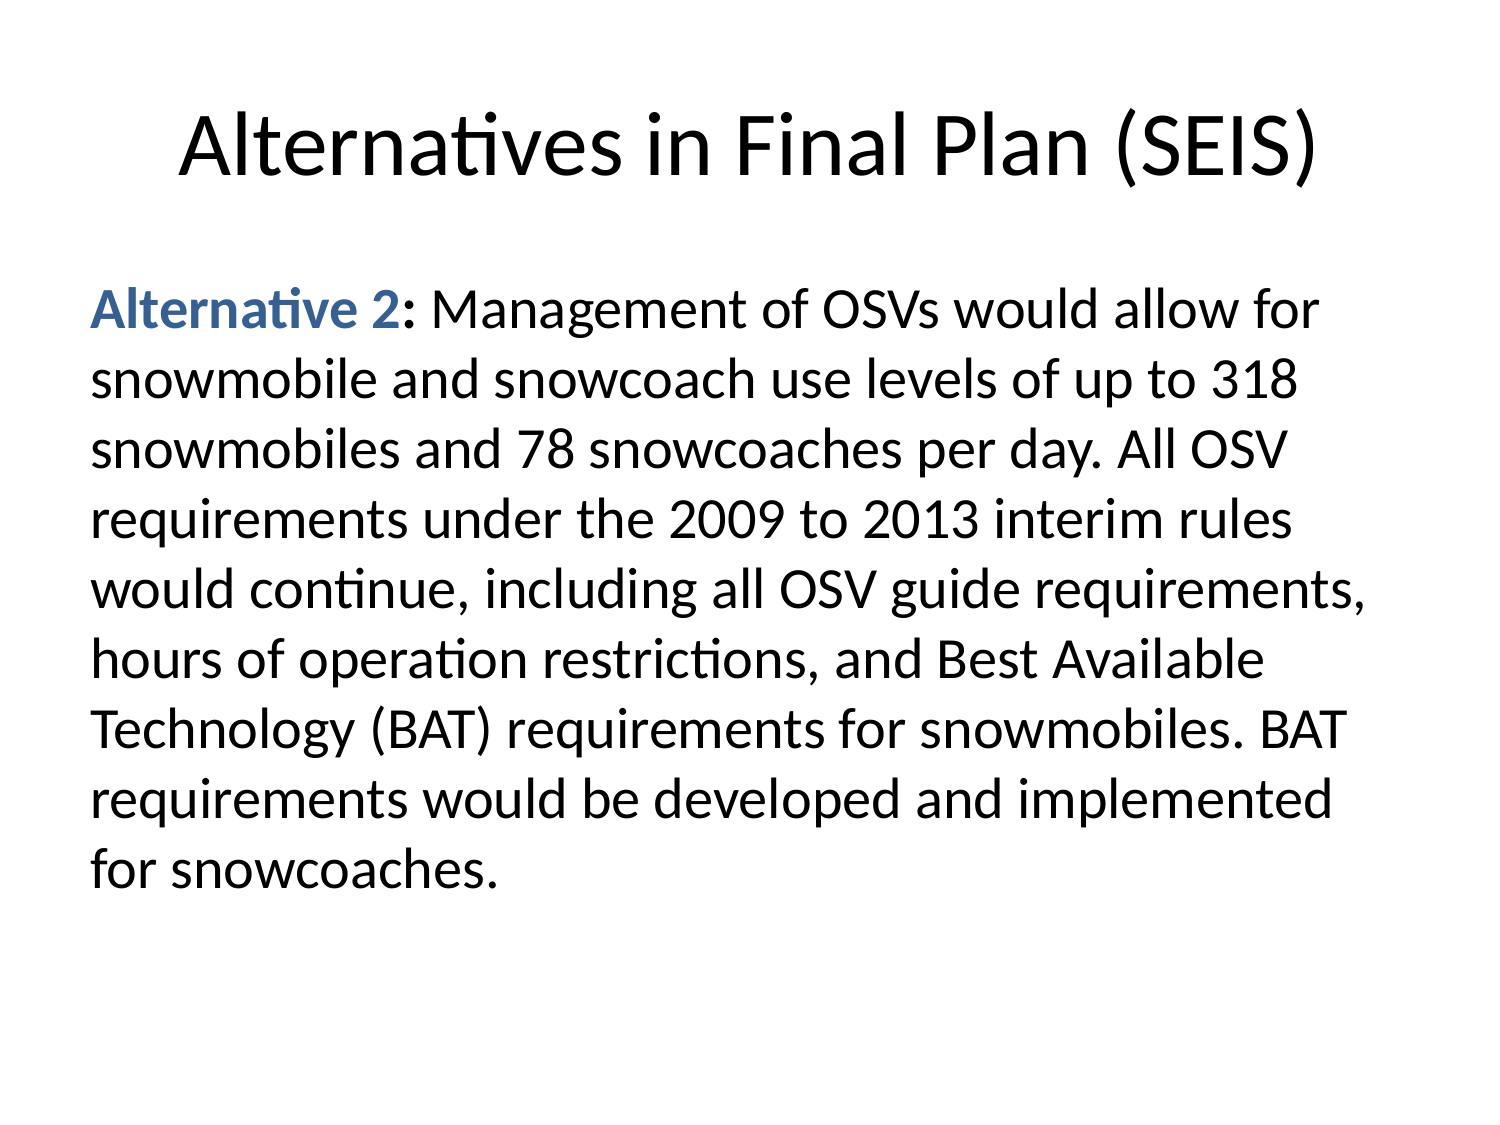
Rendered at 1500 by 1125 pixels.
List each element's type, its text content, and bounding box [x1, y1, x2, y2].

list Alternative 2: Management of OSVs would allow for snowmobile and snowcoach use levels of up to 318 snowmobiles and 78 snowcoaches per day. All OSV requirements under the 2009 to 2013 interim rules would continue, including all OSV guide requirements, hours of operation restrictions, and Best Available Technology (BAT) requirements for snowmobiles. BAT requirements would be developed and implemented for snowcoaches. [75, 262, 1425, 1005]
title Alternatives in Final Plan (SEIS) [75, 45, 1425, 233]
